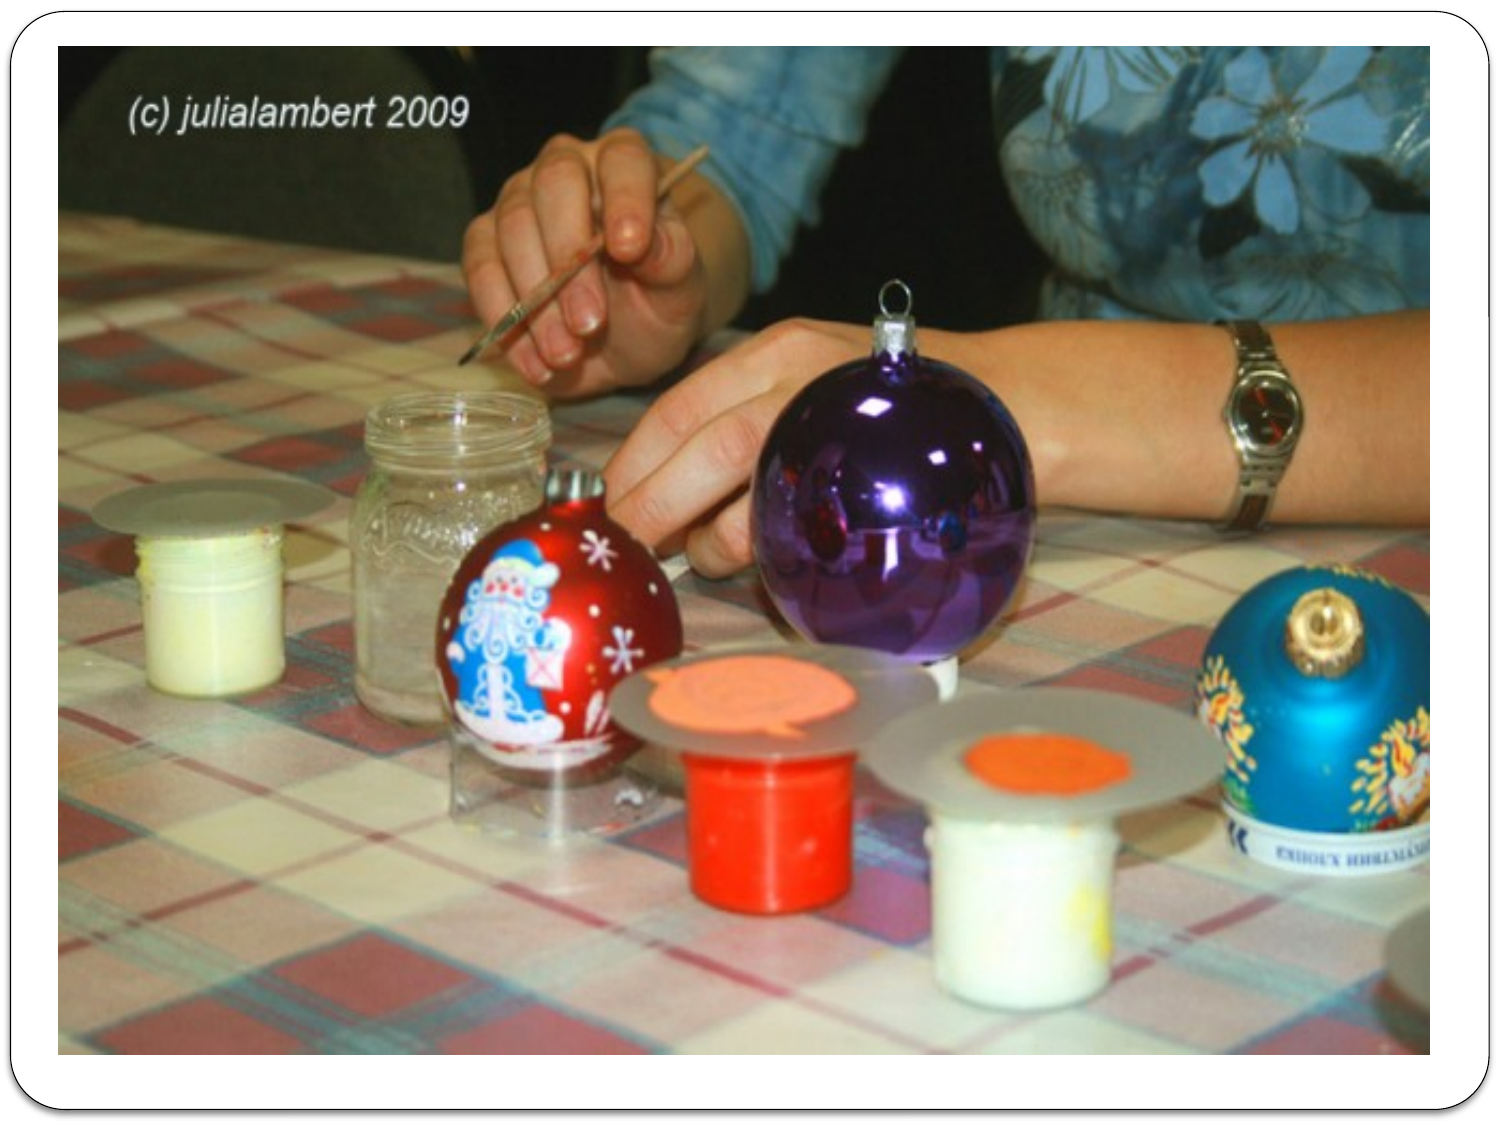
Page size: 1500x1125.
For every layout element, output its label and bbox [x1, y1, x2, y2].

list [58, 46, 1430, 1055]
